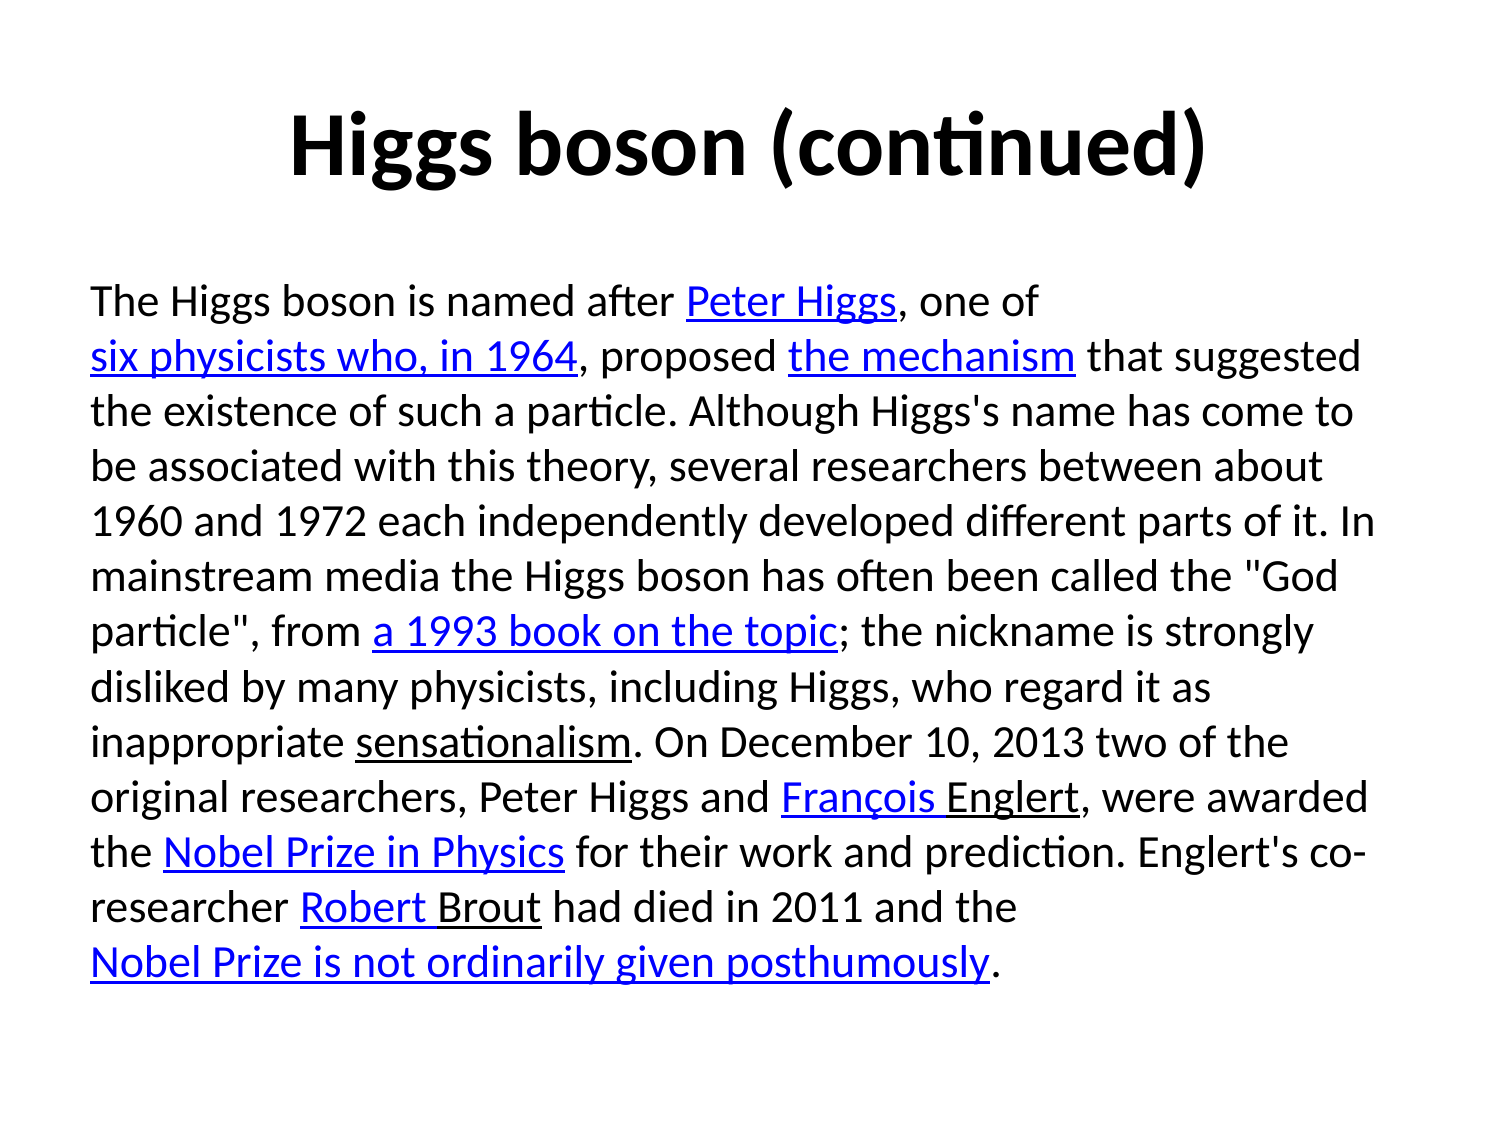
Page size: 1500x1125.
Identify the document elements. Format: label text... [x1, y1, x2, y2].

title Higgs boson (continued) [75, 45, 1425, 233]
list The Higgs boson is named after Peter Higgs, one of six physicists who, in 1964, proposed the mechanism that suggested the existence of such a particle. Although Higgs's name has come to be associated with this theory, several researchers between about 1960 and 1972 each independently developed different parts of it. In mainstream media the Higgs boson has often been called the "God particle", from a 1993 book on the topic; the nickname is strongly disliked by many physicists, including Higgs, who regard it as inappropriate sensationalism. On December 10, 2013 two of the original researchers, Peter Higgs and François Englert, were awarded the Nobel Prize in Physics for their work and prediction. Englert's co-researcher Robert Brout had died in 2011 and the Nobel Prize is not ordinarily given posthumously. [75, 262, 1425, 1005]
